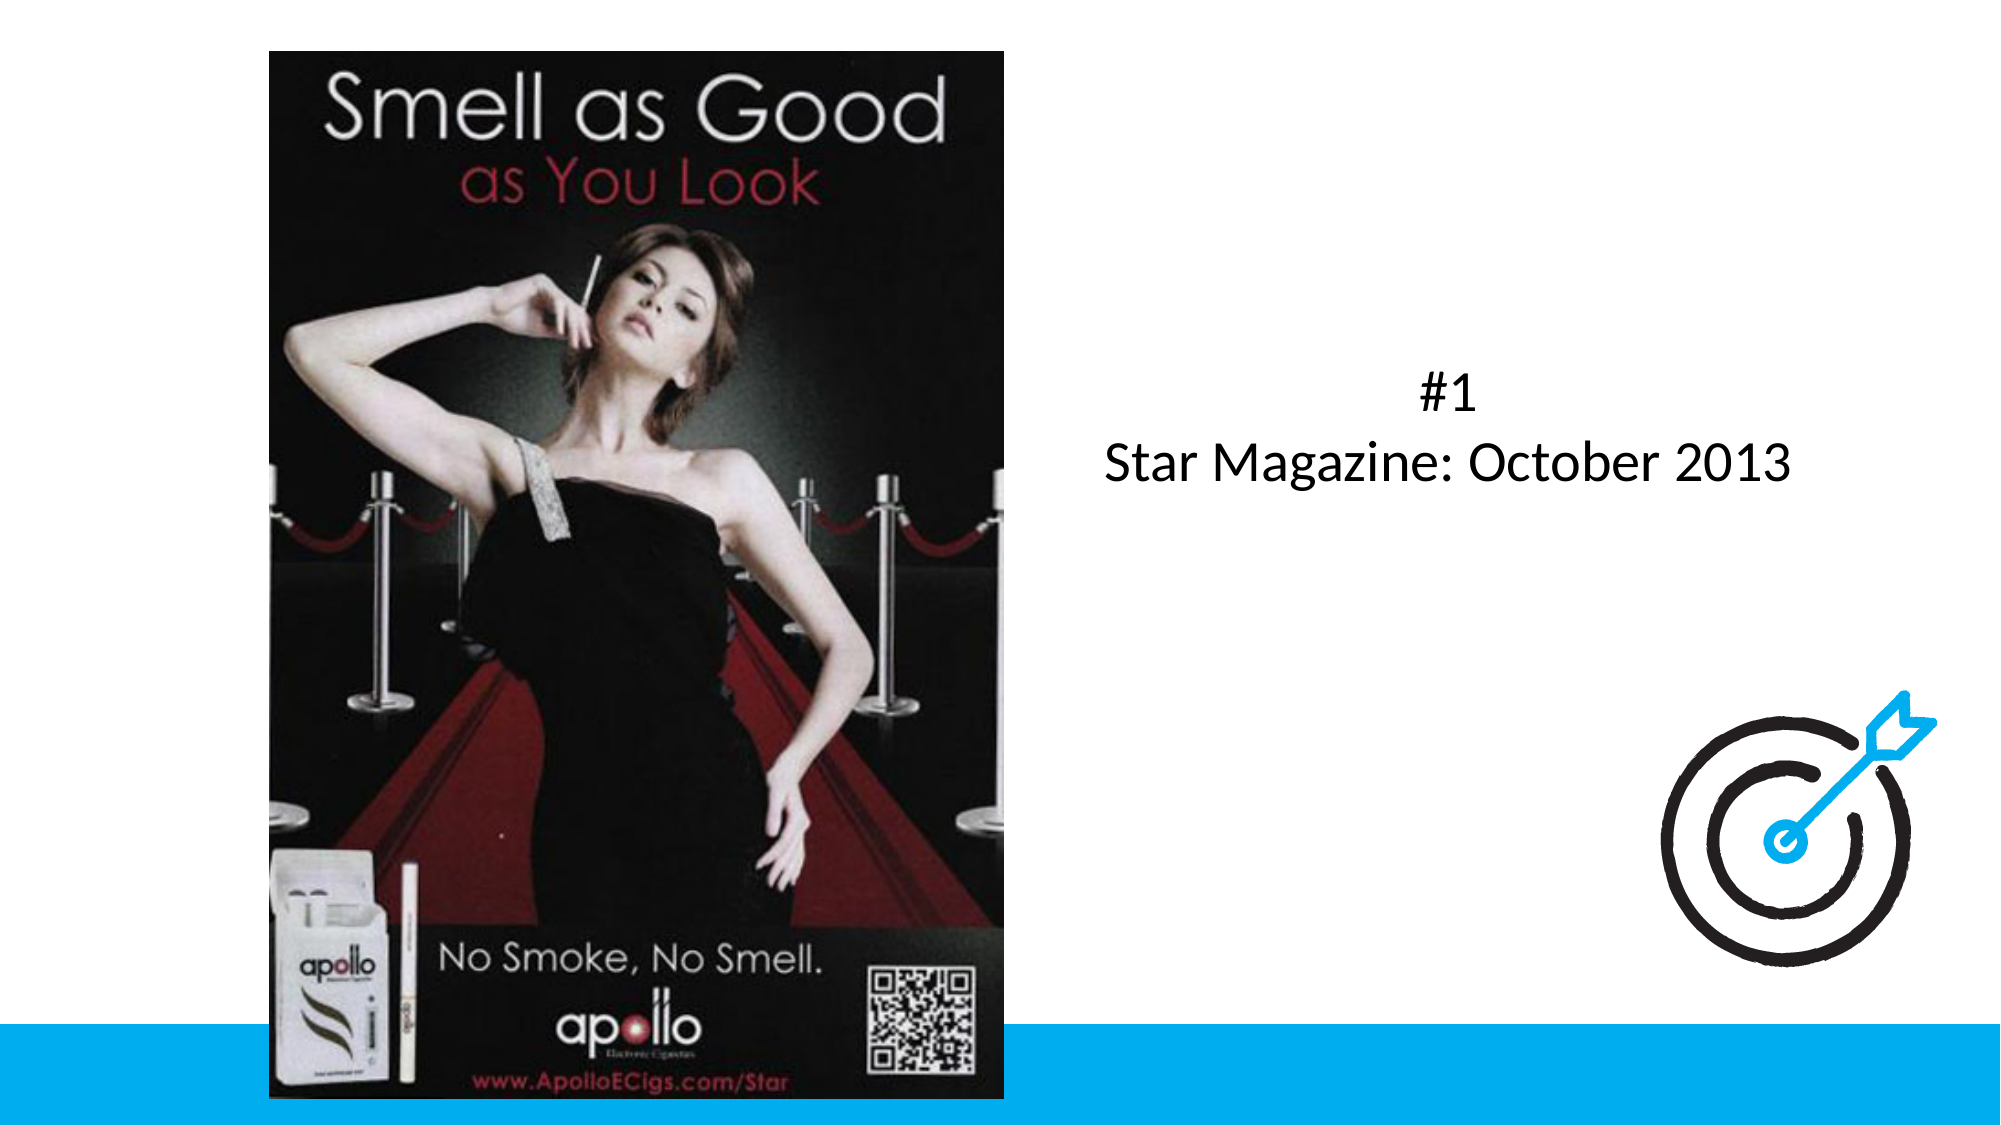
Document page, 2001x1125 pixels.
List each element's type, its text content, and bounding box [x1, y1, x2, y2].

text_box #1 Star Magazine: October 2013 [1076, 345, 1822, 501]
picture [0, 0, 2000, 1098]
